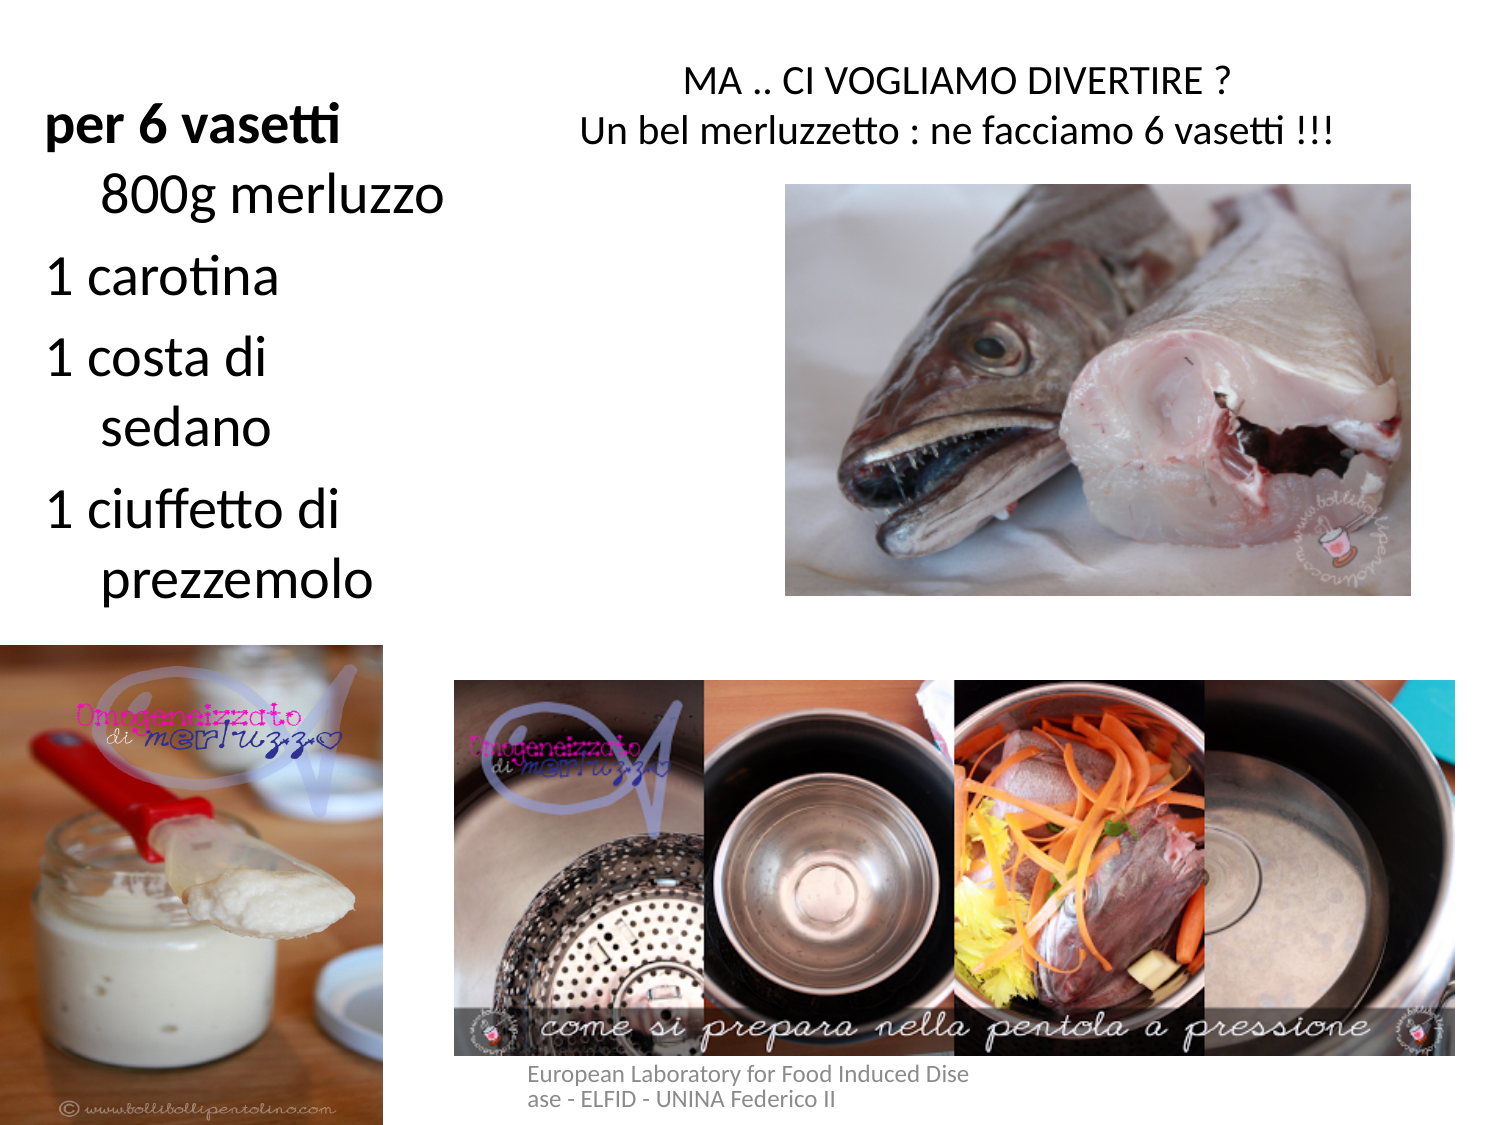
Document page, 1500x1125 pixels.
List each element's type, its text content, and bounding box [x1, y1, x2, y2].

picture [454, 680, 1455, 1056]
footer European Laboratory for Food Induced Disease - ELFID - UNINA Federico II [512, 1063, 988, 1103]
title MA .. CI VOGLIAMO DIVERTIRE ? Un bel merluzzetto : ne facciamo 6 vasetti !!! [490, 45, 1425, 161]
picture [785, 184, 1411, 596]
list per 6 vasetti 800g merluzzo 1 carotina 1 costa di sedano 1 ciuffetto di prezzemolo [29, 78, 467, 622]
picture [0, 644, 383, 1125]
